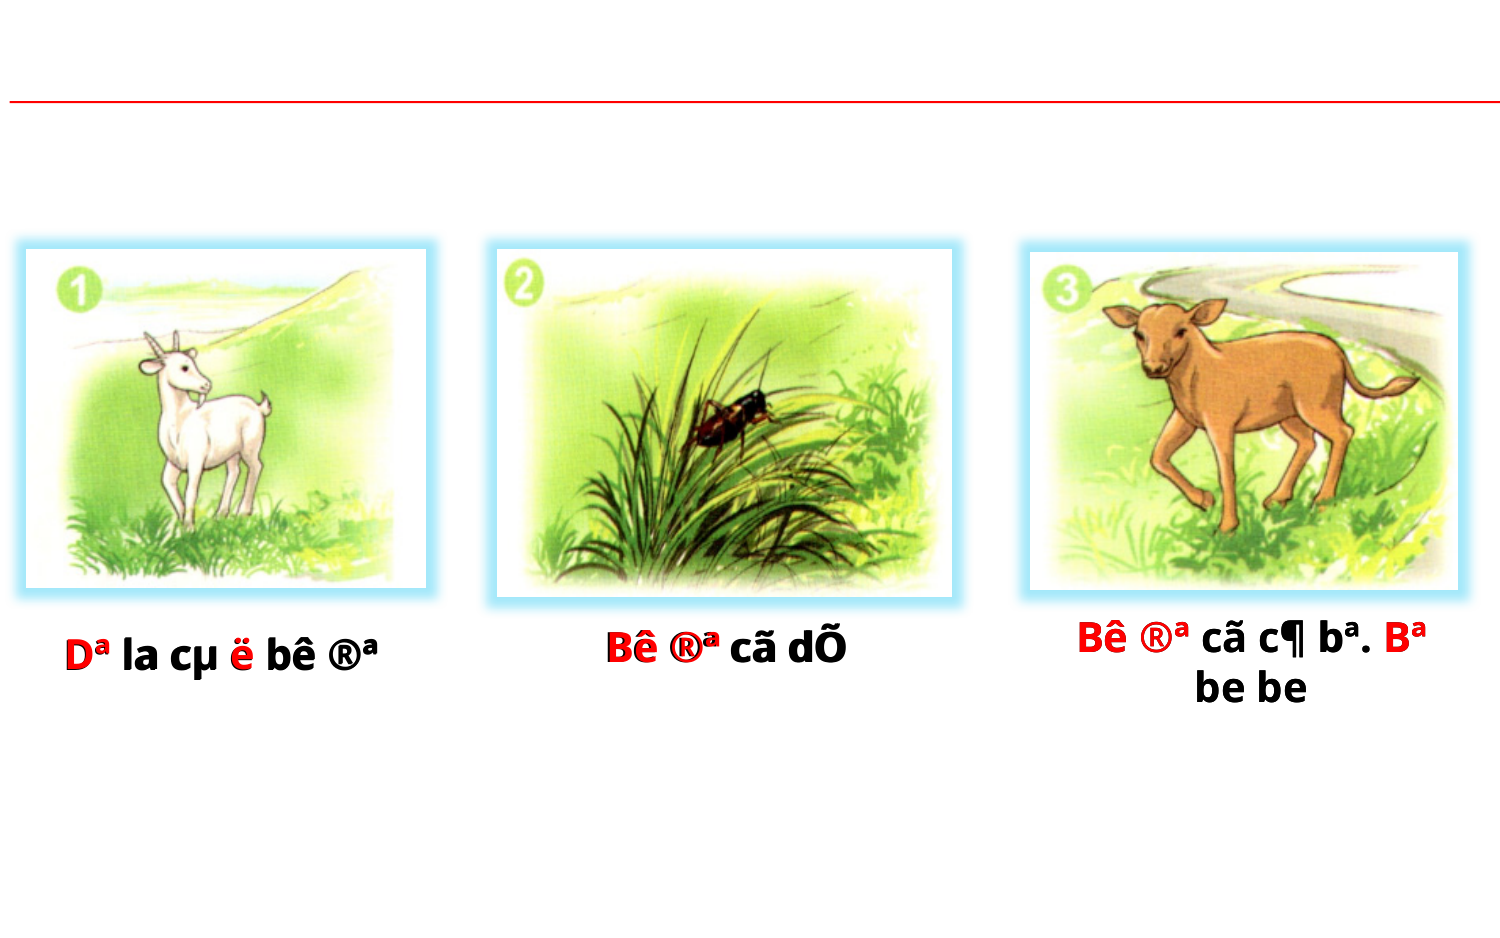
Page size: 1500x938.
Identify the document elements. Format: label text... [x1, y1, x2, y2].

picture [26, 249, 426, 588]
picture [1030, 252, 1458, 591]
text_box Bê ®ª cã dÕ [504, 613, 952, 679]
text_box Bê ®ª cã c¶ bª. Bª be be [1045, 603, 1458, 719]
picture [497, 249, 952, 597]
text_box Dª la cµ ë bê ®ª [0, 620, 446, 685]
